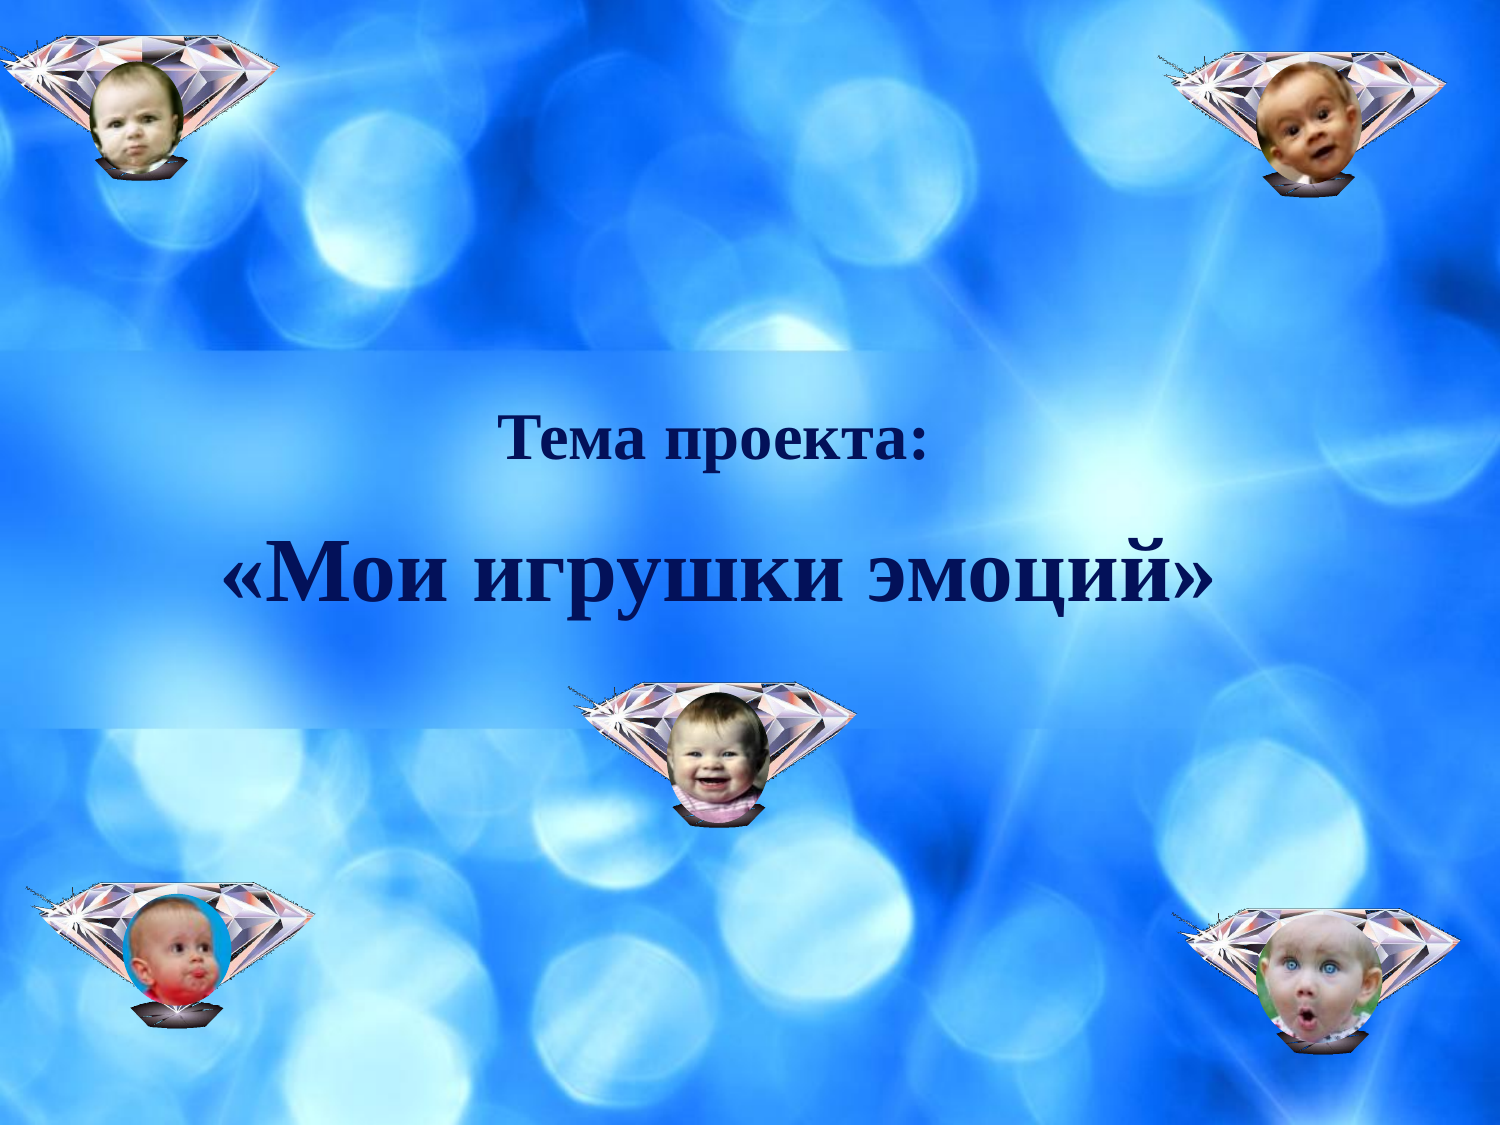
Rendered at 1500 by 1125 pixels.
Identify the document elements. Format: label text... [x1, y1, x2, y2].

text_box «Мои игрушки эмоций» [100, 562, 1338, 679]
list Тема проекта: [465, 385, 973, 492]
picture [0, 0, 1500, 1125]
